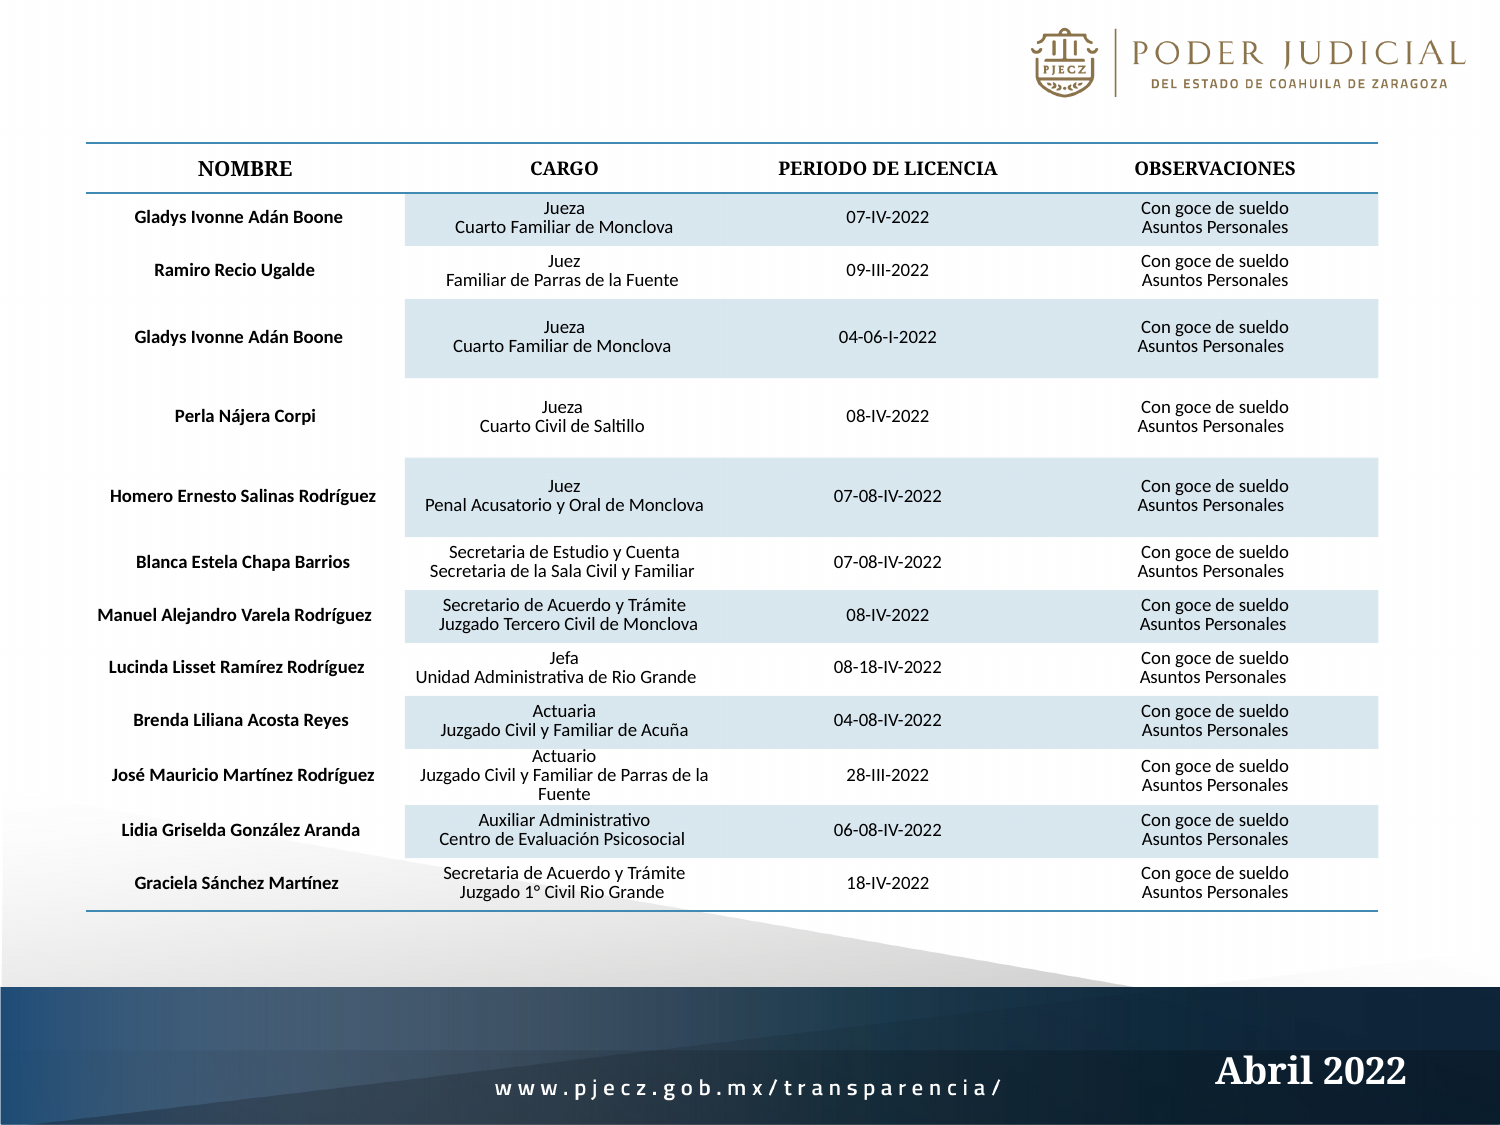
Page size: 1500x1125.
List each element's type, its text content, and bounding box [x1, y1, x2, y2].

table_cell 08-IV-2022 [724, 590, 1052, 643]
table_cell Con goce de sueldo Asuntos Personales [1052, 590, 1378, 643]
table_cell 28-III-2022 [724, 749, 1052, 805]
table_cell Secretaria de Acuerdo y Trámite Juzgado 1° Civil Rio Grande [405, 858, 724, 910]
table_cell Con goce de sueldo Asuntos Personales [1052, 749, 1378, 805]
table_cell Jefa Unidad Administrativa de Rio Grande [405, 643, 724, 696]
table_cell Con goce de sueldo Asuntos Personales [1052, 537, 1378, 590]
table_cell 07-08-IV-2022 [724, 458, 1052, 537]
table_cell 04-08-IV-2022 [724, 696, 1052, 749]
table_cell Con goce de sueldo Asuntos Personales [1052, 458, 1378, 537]
table_cell Graciela Sánchez Martínez [86, 858, 405, 910]
text_box Abril 2022 [1139, 1039, 1483, 1099]
table_cell Con goce de sueldo Asuntos Personales [1052, 805, 1378, 858]
table_header OBSERVACIONES [1052, 144, 1378, 192]
table_cell Juez Familiar de Parras de la Fuente [405, 246, 724, 299]
table_cell 04-06-I-2022 [724, 299, 1052, 378]
table_cell Con goce de sueldo Asuntos Personales [1052, 194, 1378, 246]
table_cell Gladys Ivonne Adán Boone [86, 194, 405, 246]
table_header NOMBRE [86, 144, 405, 192]
table_cell Actuario Juzgado Civil y Familiar de Parras de la Fuente [405, 749, 724, 805]
table_cell Actuaria Juzgado Civil y Familiar de Acuña [405, 696, 724, 749]
table_cell Con goce de sueldo Asuntos Personales [1052, 696, 1378, 749]
table_cell Jueza Cuarto Familiar de Monclova [405, 194, 724, 246]
table_cell 07-IV-2022 [724, 194, 1052, 246]
table_cell Jueza Cuarto Familiar de Monclova [405, 299, 724, 378]
table_cell Con goce de sueldo Asuntos Personales [1052, 643, 1378, 696]
table_cell 07-08-IV-2022 [724, 537, 1052, 590]
table_cell Perla Nájera Corpi [86, 378, 405, 458]
table_header PERIODO DE LICENCIA [724, 144, 1052, 192]
table_cell Gladys Ivonne Adán Boone [86, 299, 405, 378]
table_cell 08-18-IV-2022 [724, 643, 1052, 696]
table_header CARGO [405, 144, 724, 192]
table_cell Secretario de Acuerdo y Trámite Juzgado Tercero Civil de Monclova [405, 590, 724, 643]
table_cell Con goce de sueldo Asuntos Personales [1052, 858, 1378, 910]
table_cell Homero Ernesto Salinas Rodríguez [86, 458, 405, 537]
table_cell Secretaria de Estudio y Cuenta Secretaria de la Sala Civil y Familiar [405, 537, 724, 590]
table_cell Brenda Liliana Acosta Reyes [86, 696, 405, 749]
table_cell Auxiliar Administrativo Centro de Evaluación Psicosocial [405, 805, 724, 858]
picture [0, 0, 1500, 1125]
table_cell Manuel Alejandro Varela Rodríguez [86, 590, 405, 643]
table_cell José Mauricio Martínez Rodríguez [86, 749, 405, 805]
table_cell Con goce de sueldo Asuntos Personales [1052, 246, 1378, 299]
table_cell Jueza Cuarto Civil de Saltillo [405, 378, 724, 458]
table_cell 18-IV-2022 [724, 858, 1052, 910]
table_cell 08-IV-2022 [724, 378, 1052, 458]
table_cell Blanca Estela Chapa Barrios [86, 537, 405, 590]
table_cell Juez Penal Acusatorio y Oral de Monclova [405, 458, 724, 537]
table_cell Lucinda Lisset Ramírez Rodríguez [86, 643, 405, 696]
table_cell 09-III-2022 [724, 246, 1052, 299]
table_cell Lidia Griselda González Aranda [86, 805, 405, 858]
table_cell 06-08-IV-2022 [724, 805, 1052, 858]
table_cell Con goce de sueldo Asuntos Personales [1052, 378, 1378, 458]
table_cell Con goce de sueldo Asuntos Personales [1052, 299, 1378, 378]
table_cell Ramiro Recio Ugalde [86, 246, 405, 299]
